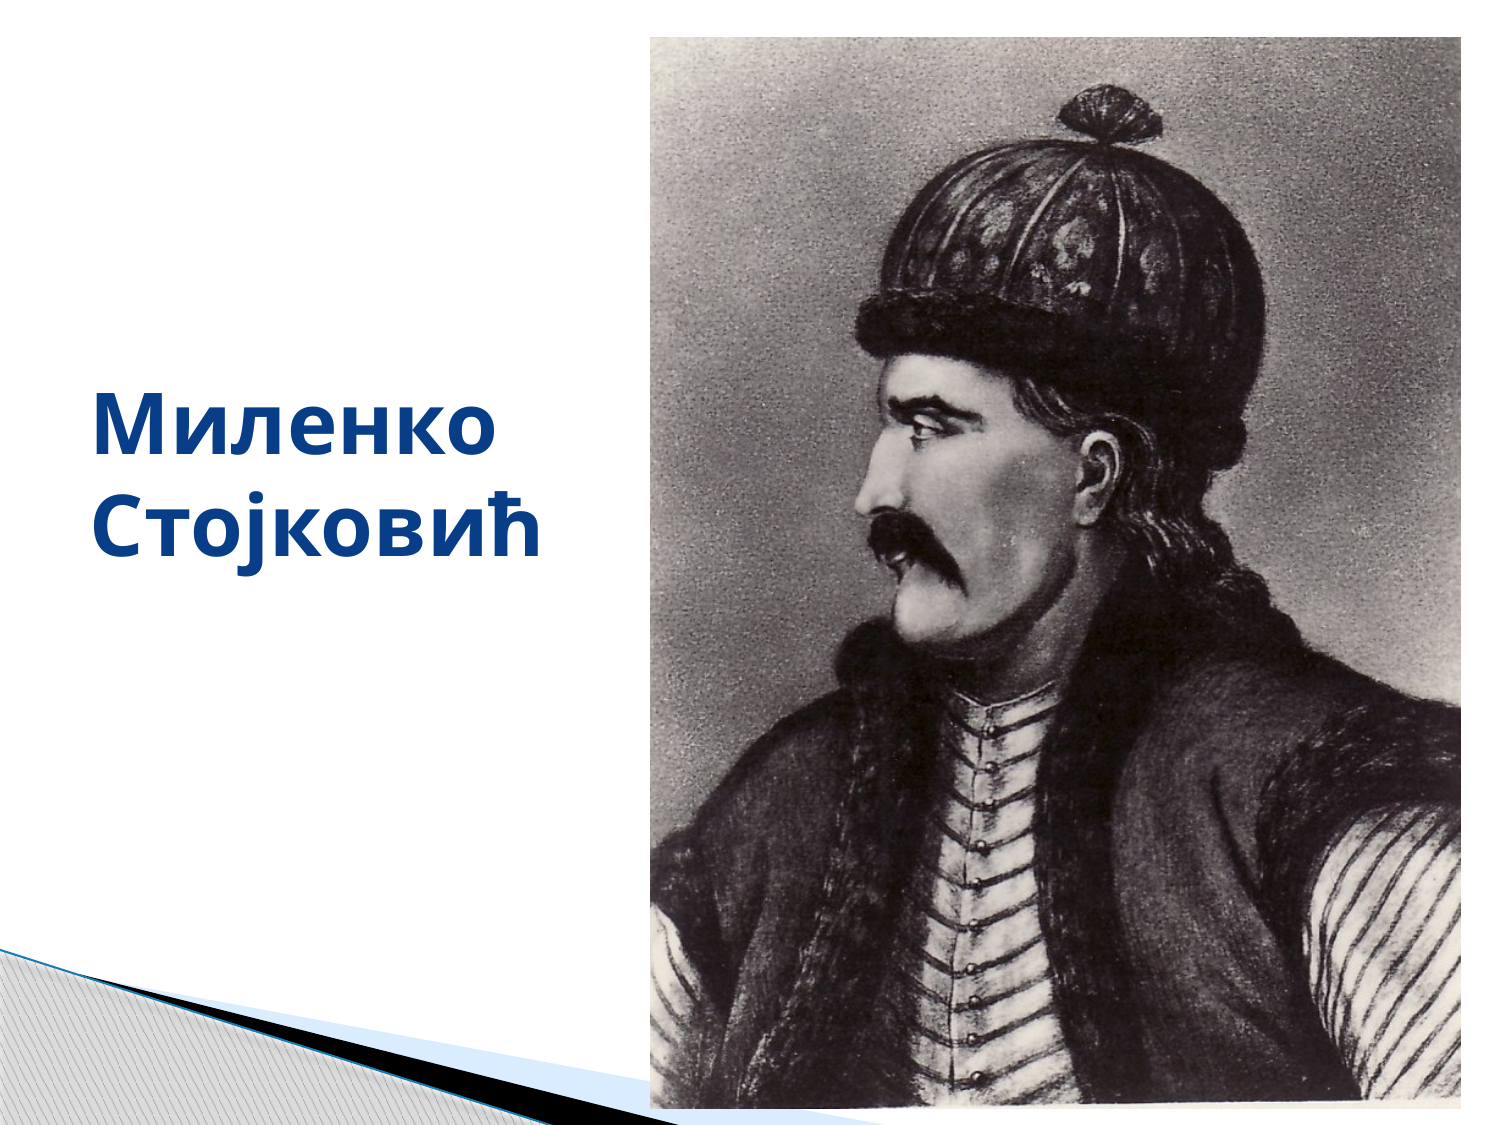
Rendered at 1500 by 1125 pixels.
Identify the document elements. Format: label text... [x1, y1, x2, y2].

title Миленко Стојковић [75, 275, 575, 668]
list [649, 37, 1461, 1109]
